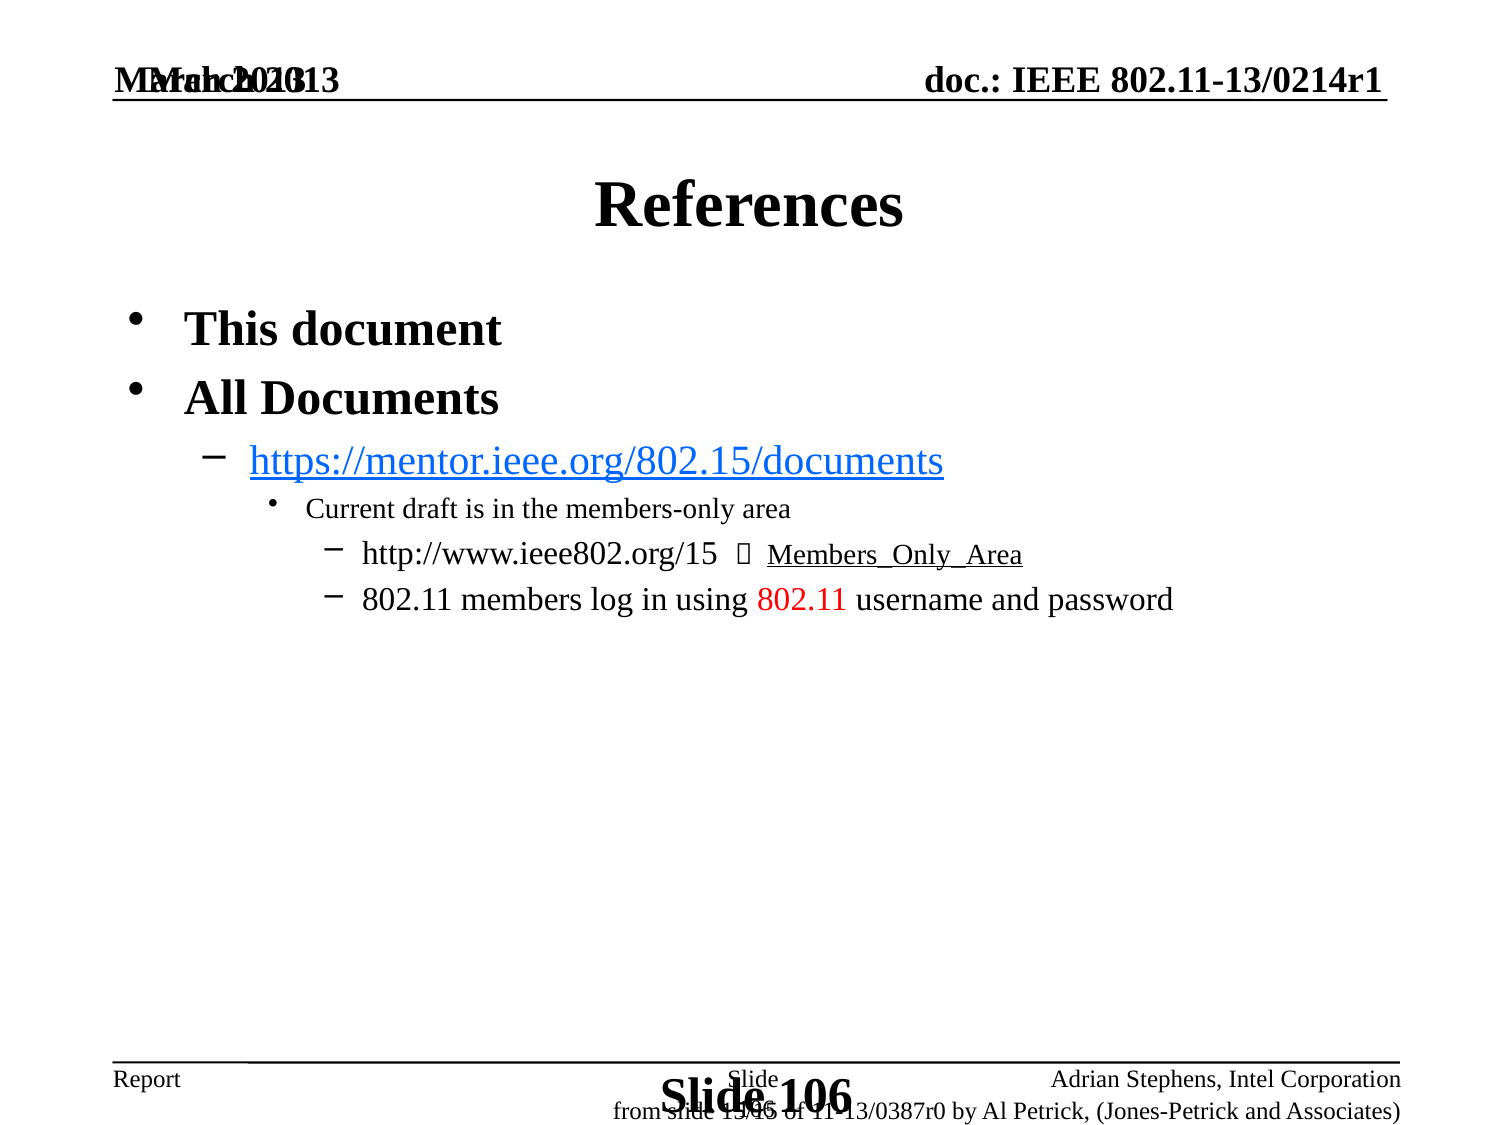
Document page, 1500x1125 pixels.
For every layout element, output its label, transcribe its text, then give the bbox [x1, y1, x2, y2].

text_box from slide 15/15 of 11-13/0387r0 by Al Petrick, (Jones-Petrick and Associates) [343, 1087, 1417, 1125]
text_box March 2013 [147, 54, 341, 100]
text_box Slide 106 [583, 1062, 929, 1087]
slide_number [114, 54, 309, 101]
title References [112, 112, 1388, 287]
list This document All Documents https://mentor.ieee.org/802.15/documents Current draft is in the members-only area http://www.ieee802.org/15  Members_Only_Area 802.11 members log in using 802.11 username and password [112, 287, 1388, 1000]
footer Adrian Stephens, Intel Corporation [976, 1061, 1402, 1087]
